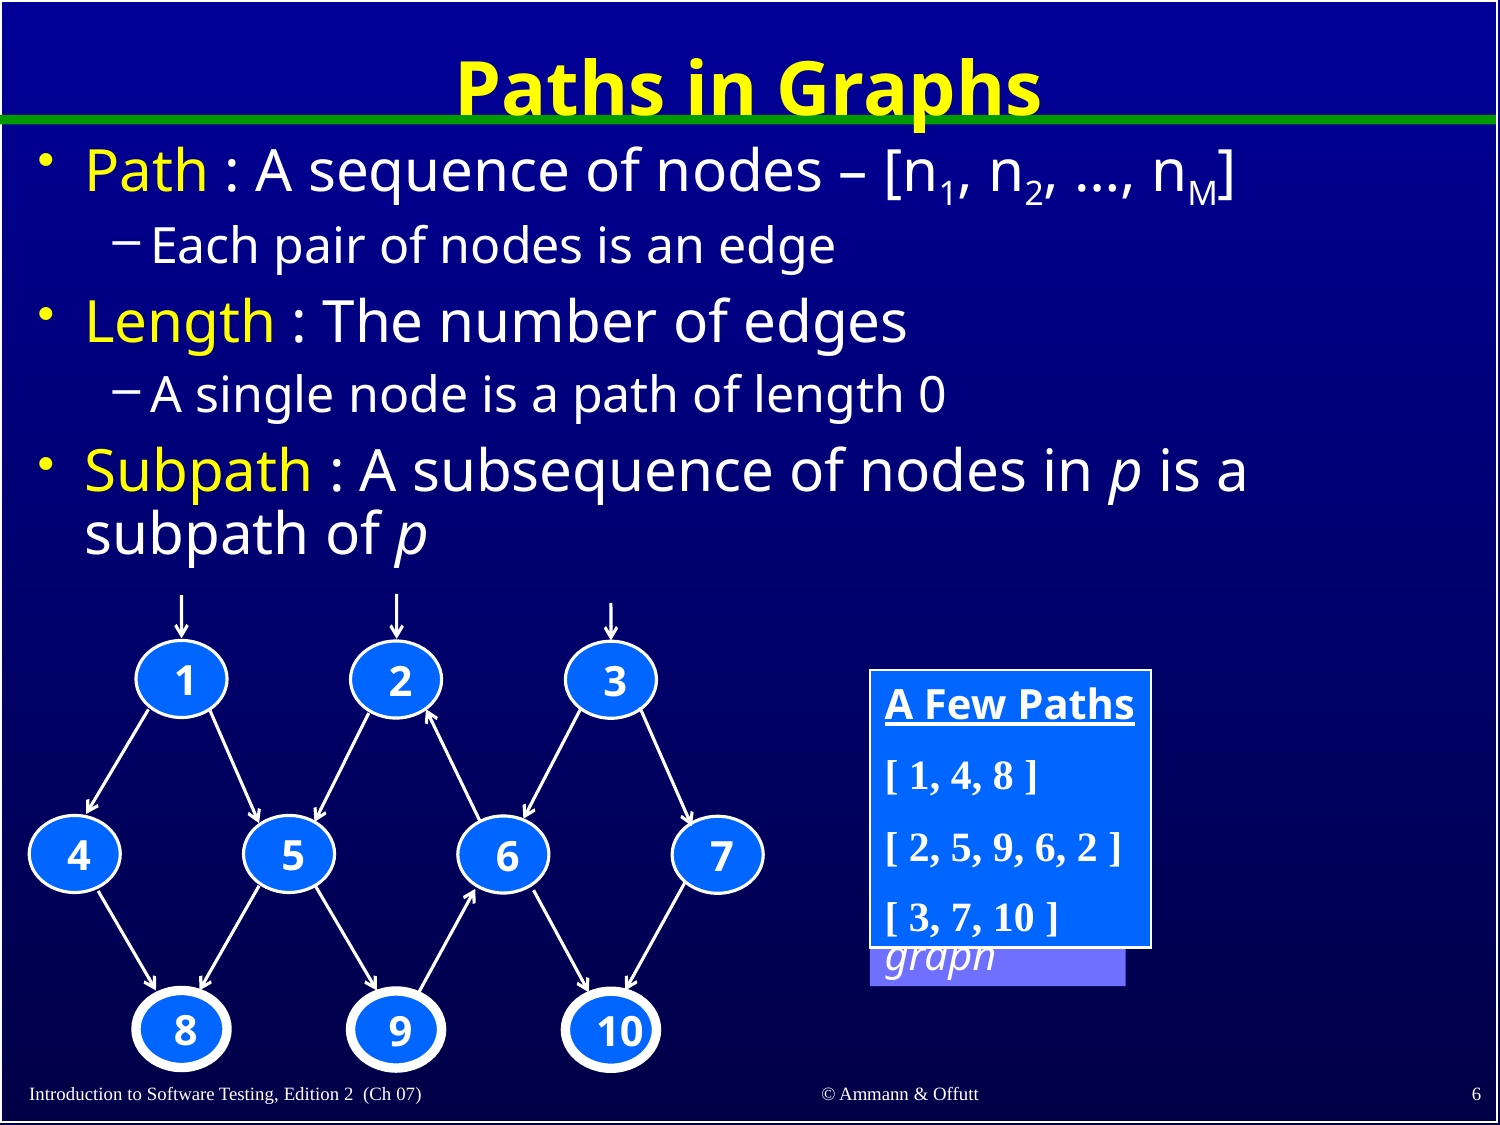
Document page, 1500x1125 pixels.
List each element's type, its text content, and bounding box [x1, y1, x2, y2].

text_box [28, 593, 764, 1069]
text_box A Few Paths [ 1, 4, 8 ] [ 2, 5, 9, 6, 2 ] [ 3, 7, 10 ] [869, 670, 1151, 948]
list Path : A sequence of nodes – [n1, n2, …, nM] Each pair of nodes is an edge Length : The number of edges A single node is a path of length 0 Subpath : A subsequence of nodes in p is a subpath of p [22, 125, 1478, 541]
slide_number Introduction to Software Testing, Edition 2 (Ch 07) [13, 1067, 633, 1113]
slide_number 6 [1183, 1064, 1497, 1113]
text_box Write down three paths in this graph [869, 948, 1126, 987]
footer © Ammann & Offutt [662, 1065, 1138, 1113]
title Paths in Graphs [13, 15, 1485, 167]
